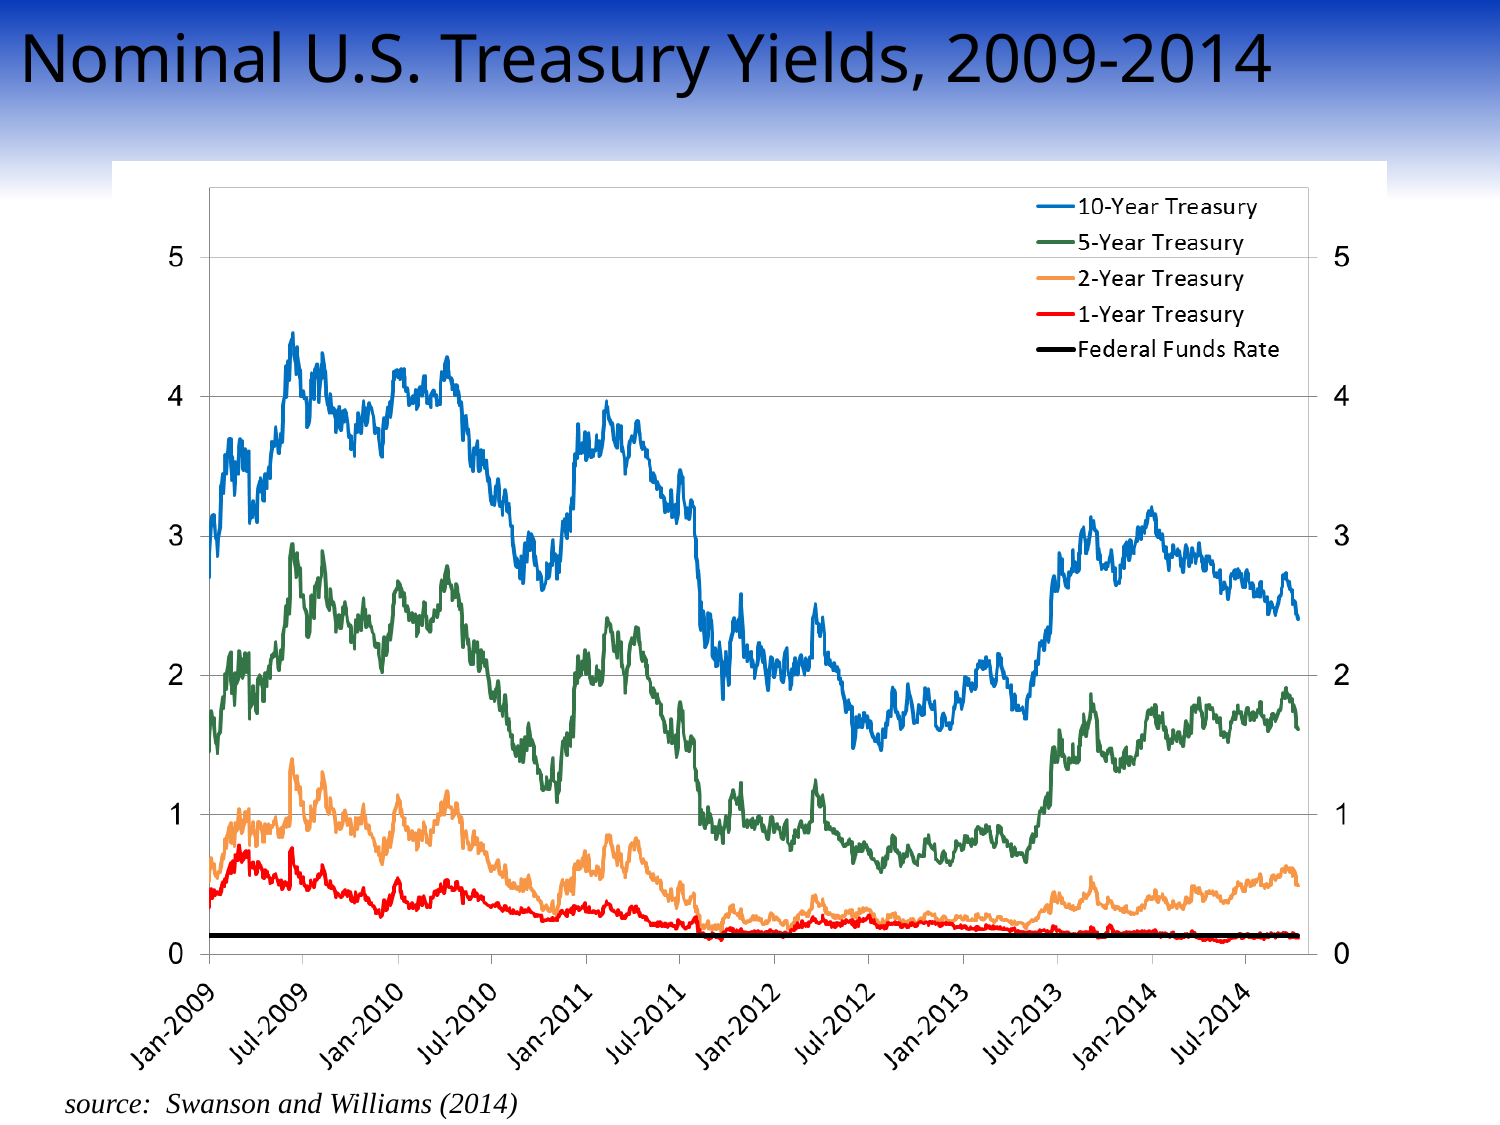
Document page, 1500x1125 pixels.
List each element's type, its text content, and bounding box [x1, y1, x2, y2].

text_box source: Swanson and Williams (2014) [49, 1075, 1475, 1125]
picture [111, 161, 1387, 1088]
text_box Nominal U.S. Treasury Yields, 2009-2014 [4, 8, 1289, 103]
